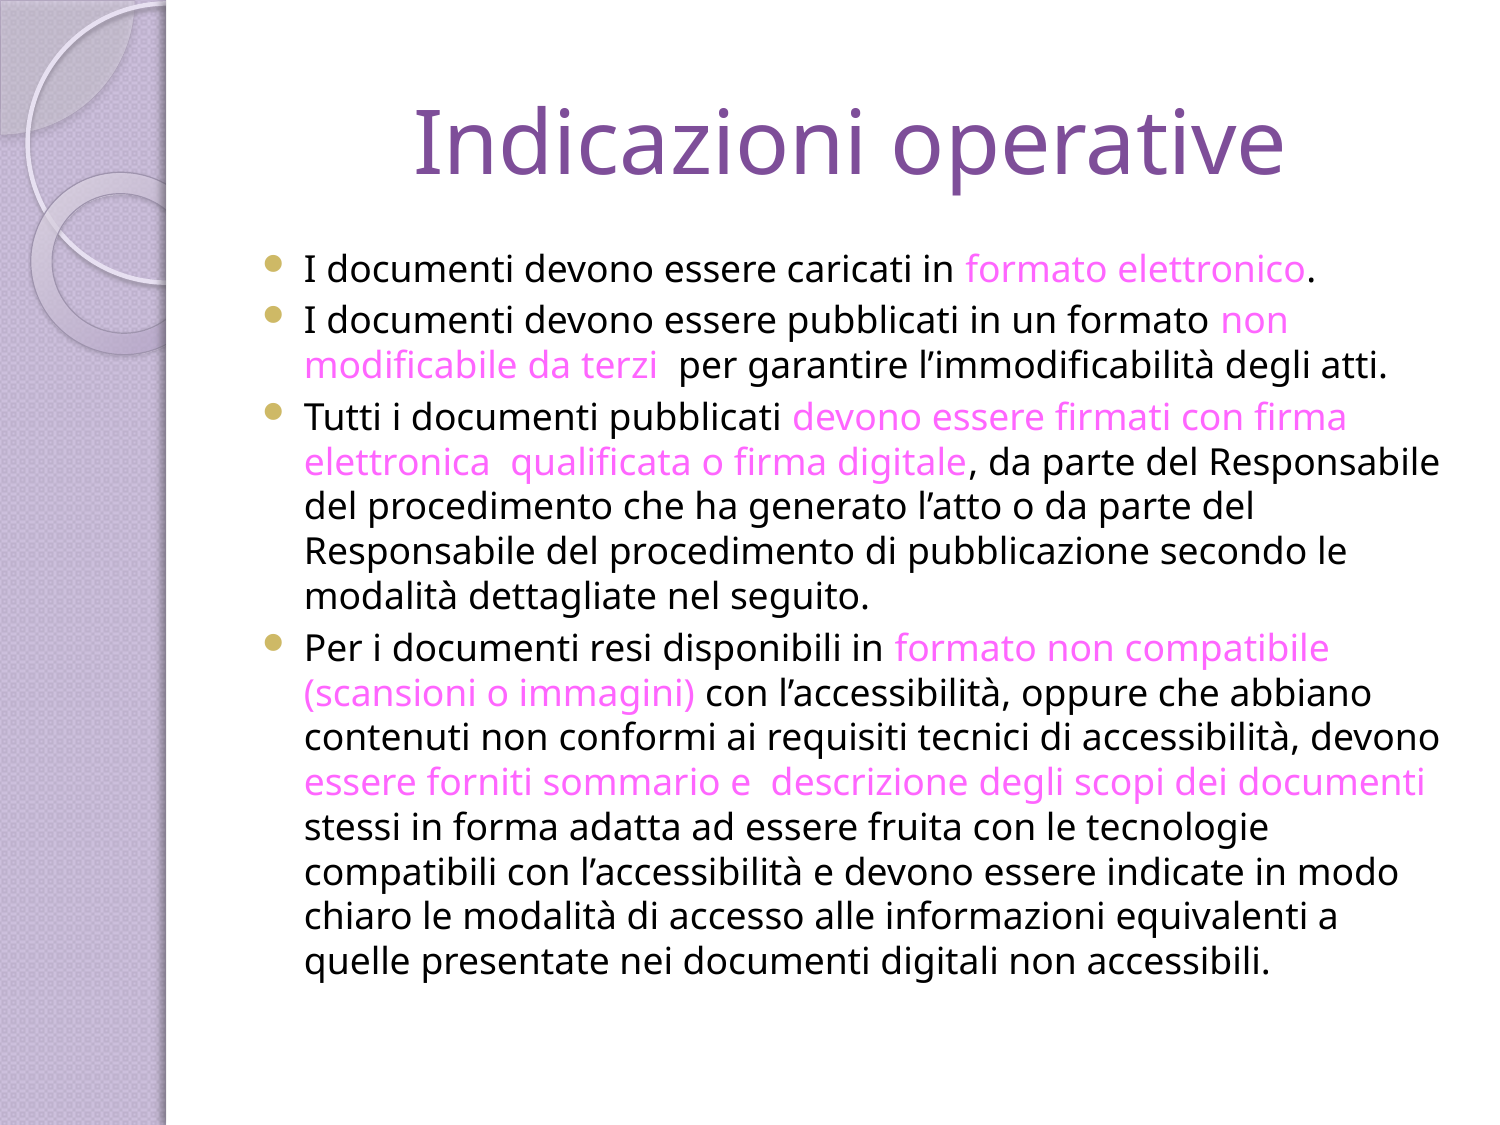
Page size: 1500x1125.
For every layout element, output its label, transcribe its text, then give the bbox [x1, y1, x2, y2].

list I documenti devono essere caricati in formato elettronico. I documenti devono essere pubblicati in un formato non modificabile da terzi per garantire l’immodificabilità degli atti. Tutti i documenti pubblicati devono essere firmati con firma elettronica qualificata o firma digitale, da parte del Responsabile del procedimento che ha generato l’atto o da parte del Responsabile del procedimento di pubblicazione secondo le modalità dettagliate nel seguito. Per i documenti resi disponibili in formato non compatibile (scansioni o immagini) con l’accessibilità, oppure che abbiano contenuti non conformi ai requisiti tecnici di accessibilità, devono essere forniti sommario e descrizione degli scopi dei documenti stessi in forma adatta ad essere fruita con le tecnologie compatibili con l’accessibilità e devono essere indicate in modo chiaro le modalità di accesso alle informazioni equivalenti a quelle presentate nei documenti digitali non accessibili. [235, 237, 1466, 1025]
title Indicazioni operative [235, 45, 1466, 233]
